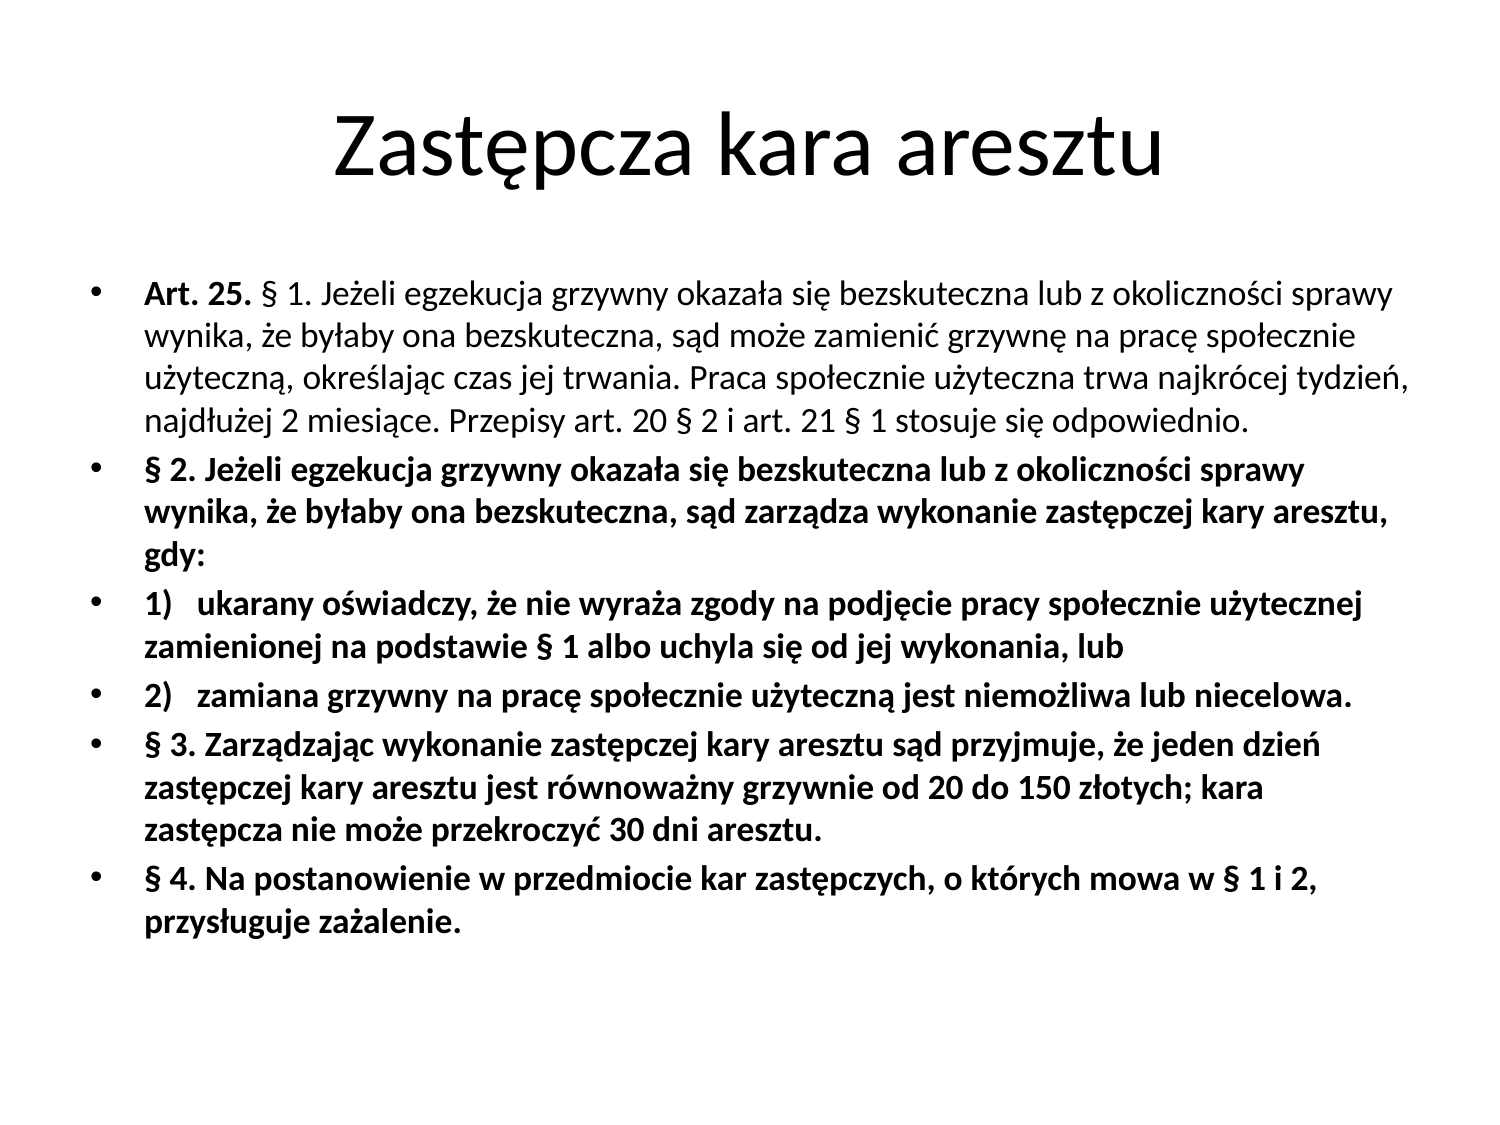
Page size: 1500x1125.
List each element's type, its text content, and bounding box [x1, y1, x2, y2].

title Zastępcza kara aresztu [75, 45, 1425, 233]
list Art. 25. § 1. Jeżeli egzekucja grzywny okazała się bezskuteczna lub z okoliczności sprawy wynika, że byłaby ona bezskuteczna, sąd może zamienić grzywnę na pracę społecznie użyteczną, określając czas jej trwania. Praca społecznie użyteczna trwa najkrócej tydzień, najdłużej 2 miesiące. Przepisy art. 20 § 2 i art. 21 § 1 stosuje się odpowiednio. § 2. Jeżeli egzekucja grzywny okazała się bezskuteczna lub z okoliczności sprawy wynika, że byłaby ona bezskuteczna, sąd zarządza wykonanie zastępczej kary aresztu, gdy: 1) ukarany oświadczy, że nie wyraża zgody na podjęcie pracy społecznie użytecznej zamienionej na podstawie § 1 albo uchyla się od jej wykonania, lub 2) zamiana grzywny na pracę społecznie użyteczną jest niemożliwa lub niecelowa. § 3. Zarządzając wykonanie zastępczej kary aresztu sąd przyjmuje, że jeden dzień zastępczej kary aresztu jest równoważny grzywnie od 20 do 150 złotych; kara zastępcza nie może przekroczyć 30 dni aresztu. § 4. Na postanowienie w przedmiocie kar zastępczych, o których mowa w § 1 i 2, przysługuje zażalenie. [75, 262, 1425, 1005]
